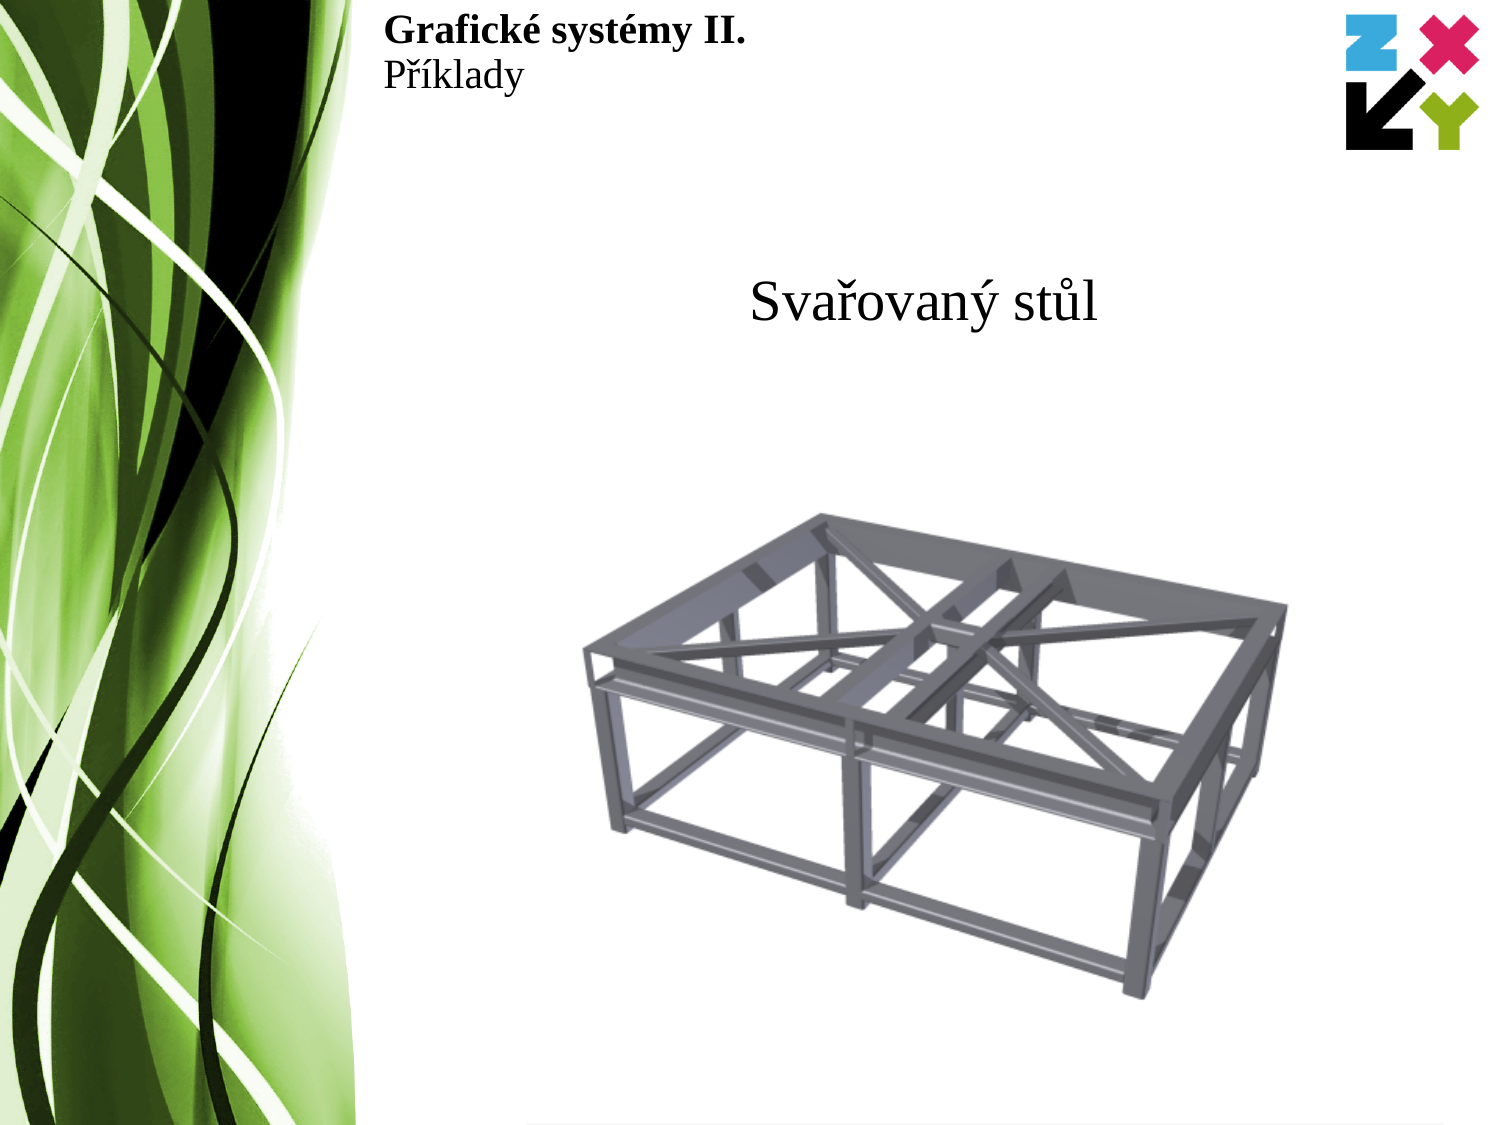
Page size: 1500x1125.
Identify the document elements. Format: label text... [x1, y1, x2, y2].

picture [0, 0, 1500, 1125]
list Svařovaný stůl [368, 262, 1480, 344]
title Grafické systémy II. Příklady [368, 0, 1329, 154]
